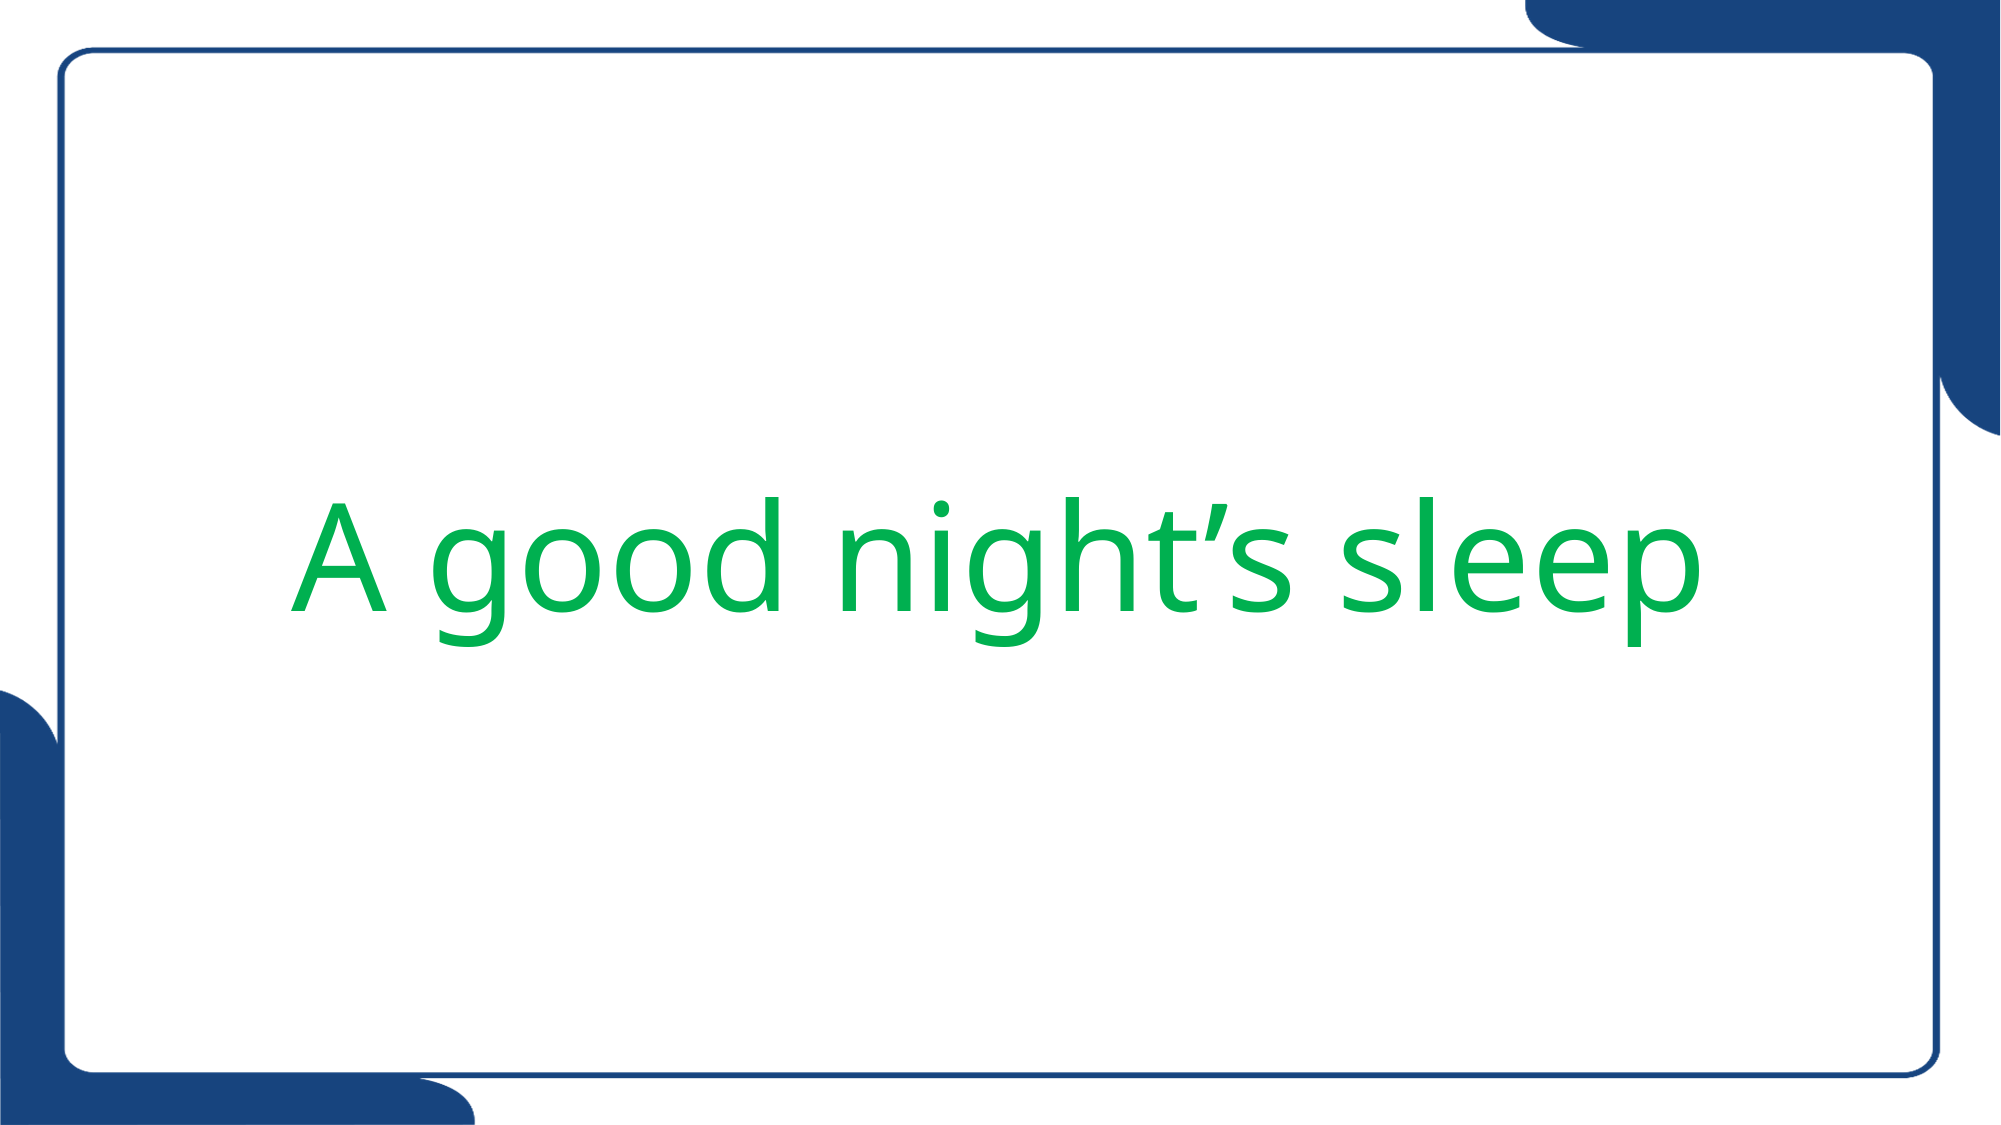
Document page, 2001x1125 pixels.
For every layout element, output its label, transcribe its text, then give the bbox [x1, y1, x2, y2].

title A good night’s sleep [148, 475, 1852, 650]
picture [0, 0, 2001, 1125]
